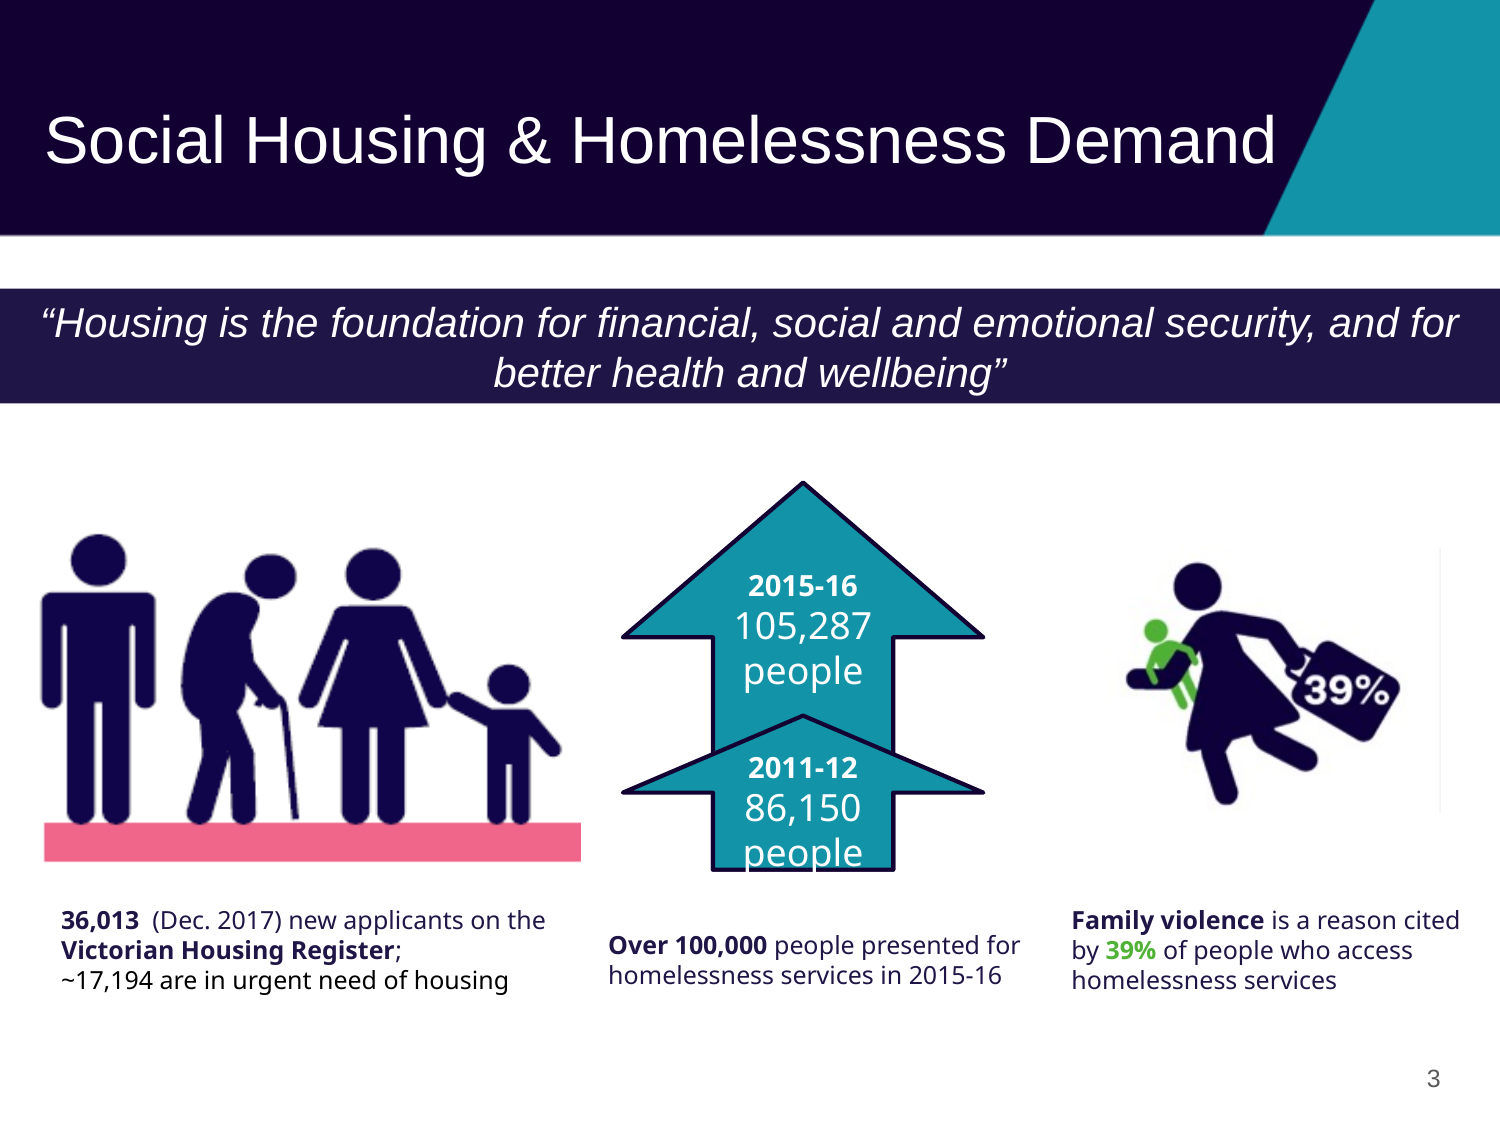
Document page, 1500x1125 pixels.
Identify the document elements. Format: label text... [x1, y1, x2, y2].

text_box 2015-16 105,287 people [620, 480, 986, 752]
text_box 36,013 (Dec. 2017) new applicants on the Victorian Housing Register; ~17,194 are in urgent need of housing [46, 896, 581, 1062]
text_box Family violence is a reason cited by 39% of people who access homelessness services [1056, 896, 1500, 1002]
title Social Housing & Homelessness Demand [44, 44, 1285, 222]
text_box Over 100,000 people presented for homelessness services in 2015-16 [593, 921, 1049, 997]
text_box “Housing is the foundation for financial, social and emotional security, and for better health and wellbeing” [0, 288, 1500, 404]
text_box 2011-12 86,150 people [620, 713, 986, 872]
slide_number 3 [1352, 1062, 1441, 1125]
picture [0, 0, 1500, 288]
picture [0, 404, 1500, 1125]
